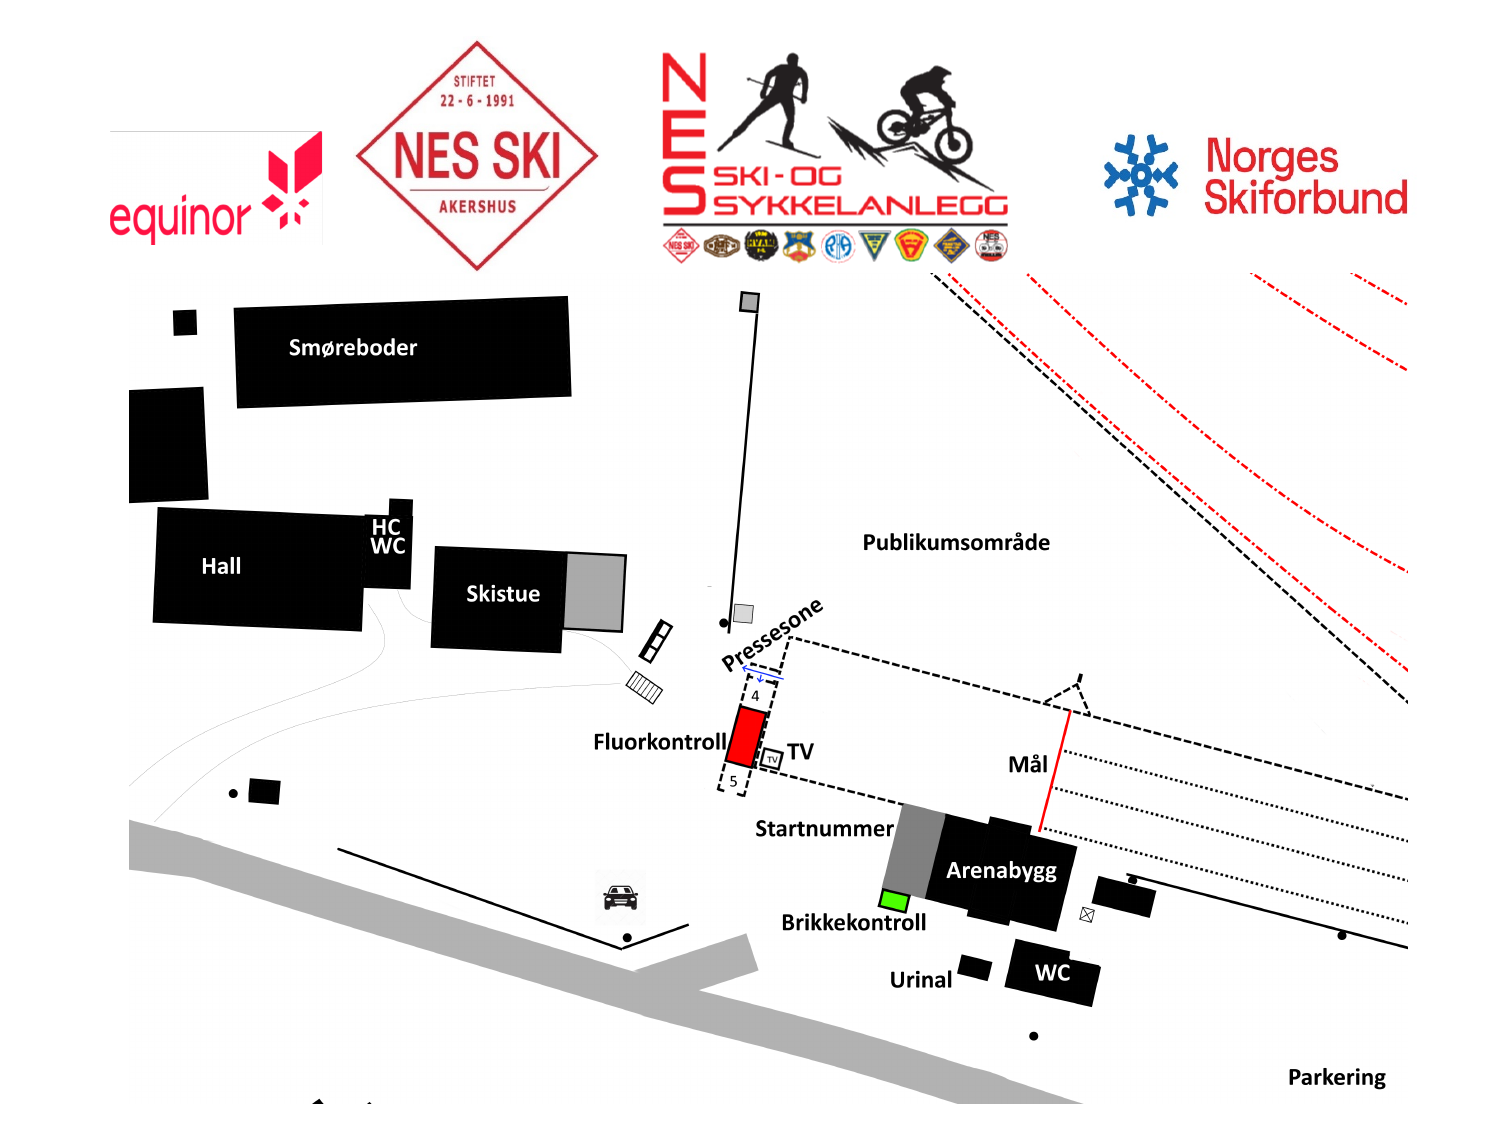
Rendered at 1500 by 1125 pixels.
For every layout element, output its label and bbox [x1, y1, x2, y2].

picture [129, 36, 1408, 1104]
picture [108, 130, 324, 245]
picture [1074, 104, 1439, 247]
